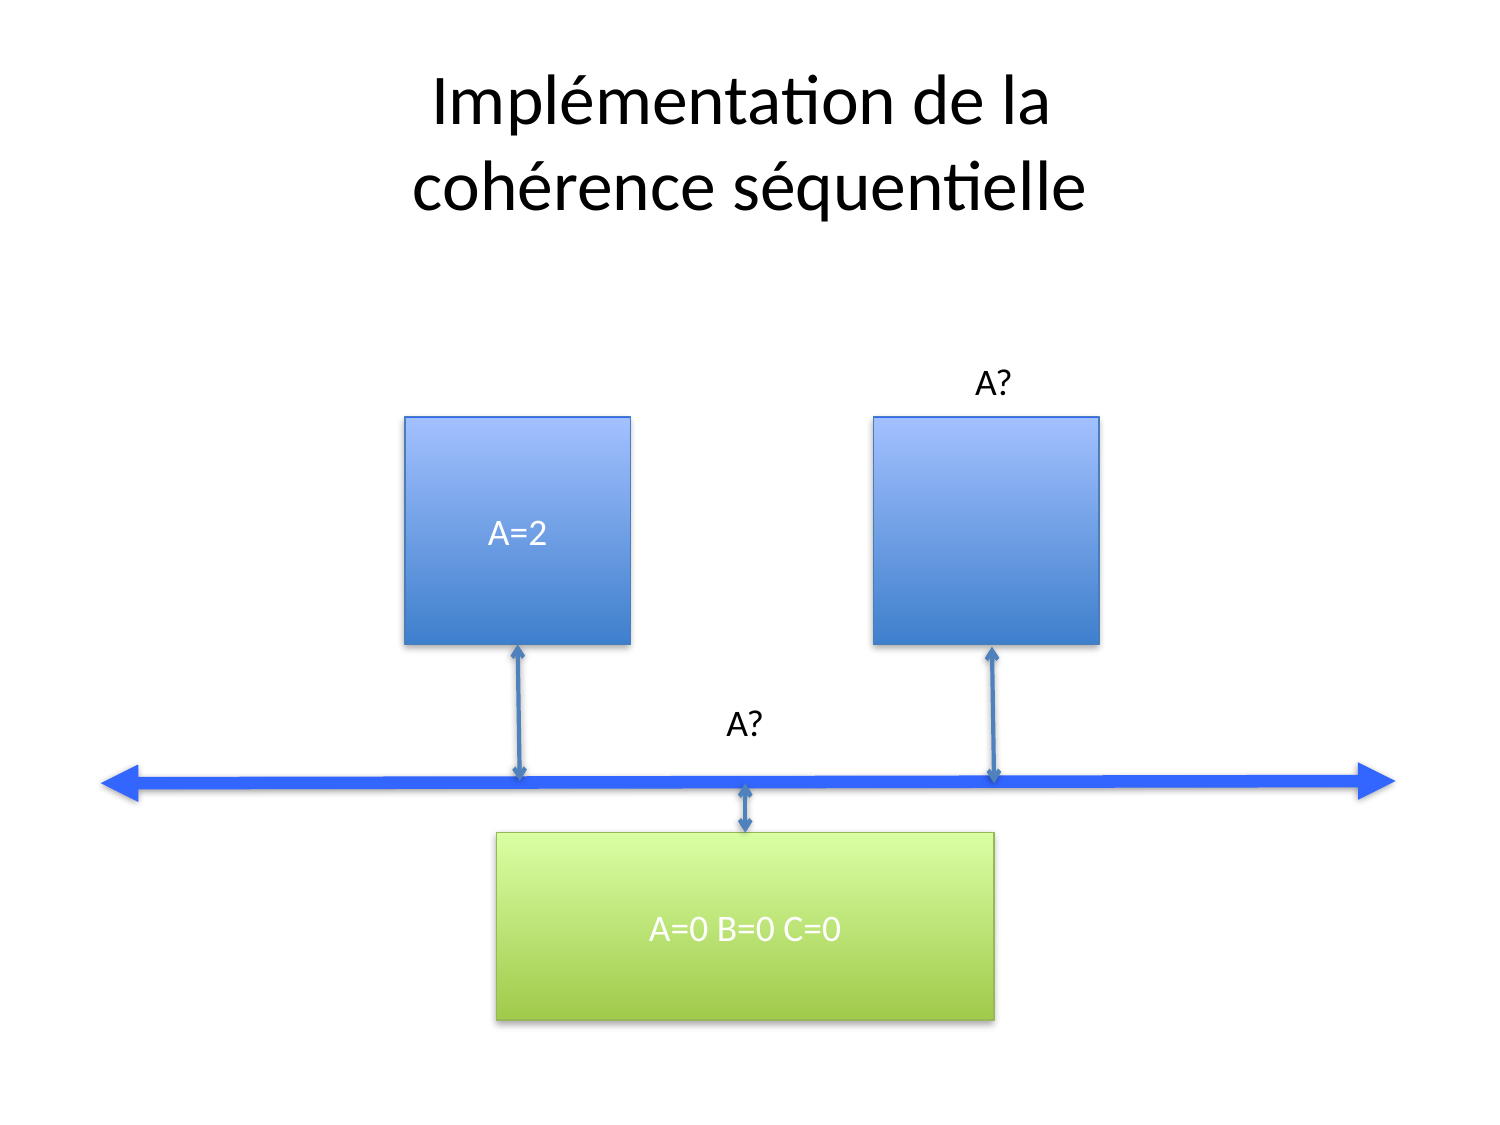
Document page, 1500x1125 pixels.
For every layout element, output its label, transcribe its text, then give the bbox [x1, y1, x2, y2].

text_box A=2 [404, 416, 631, 645]
title Implémentation de la cohérence séquentielle [75, 45, 1425, 233]
text_box A? [960, 350, 1028, 411]
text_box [100, 780, 513, 784]
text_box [991, 646, 995, 784]
text_box A=0 B=0 C=0 [496, 832, 995, 1021]
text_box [999, 780, 1396, 784]
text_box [525, 780, 986, 784]
text_box [873, 416, 1100, 645]
text_box A? [711, 691, 780, 752]
